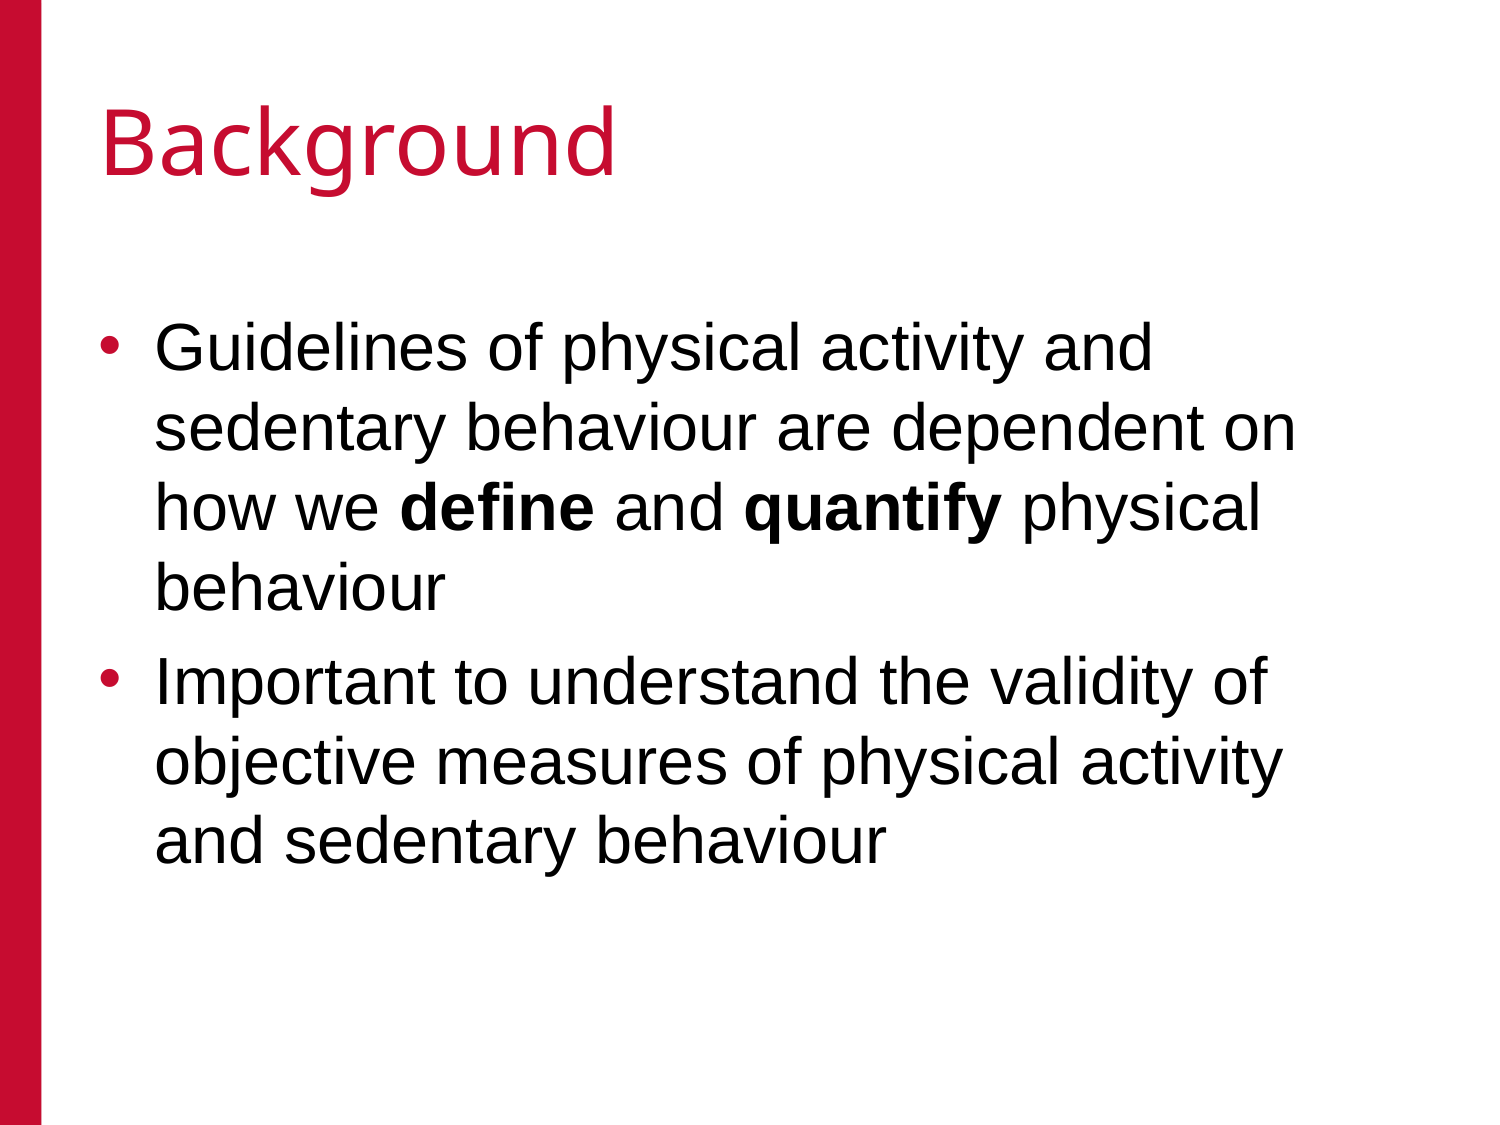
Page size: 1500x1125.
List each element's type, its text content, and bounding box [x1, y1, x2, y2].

title Background [83, 76, 1425, 271]
list Guidelines of physical activity and sedentary behaviour are dependent on how we define and quantify physical behaviour Important to understand the validity of objective measures of physical activity and sedentary behaviour [83, 296, 1425, 997]
